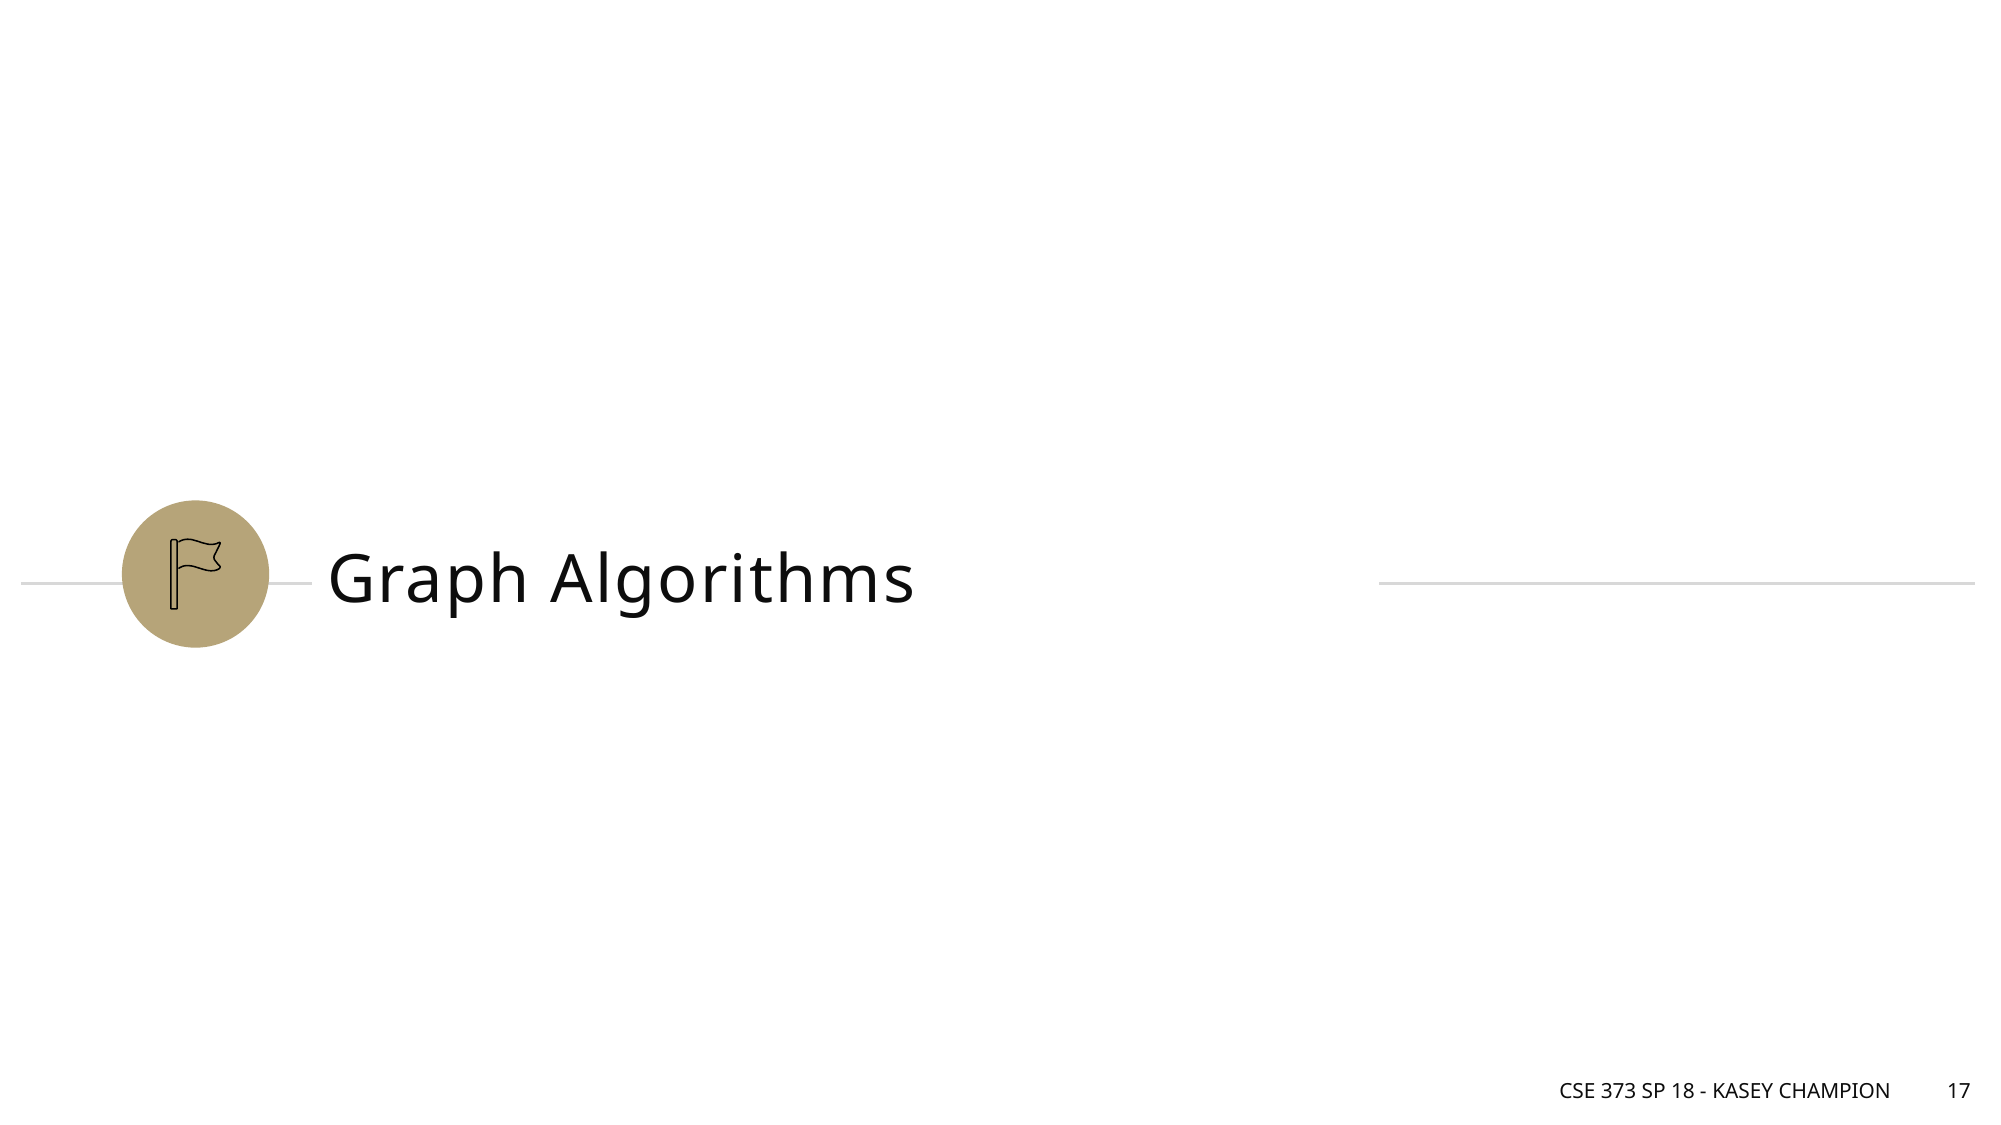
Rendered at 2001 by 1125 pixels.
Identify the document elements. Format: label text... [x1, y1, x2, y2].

title Graph Algorithms [312, 535, 1379, 633]
footer CSE 373 SP 18 - Kasey Champion [937, 1069, 1906, 1115]
slide_number 17 [1916, 1069, 1986, 1115]
